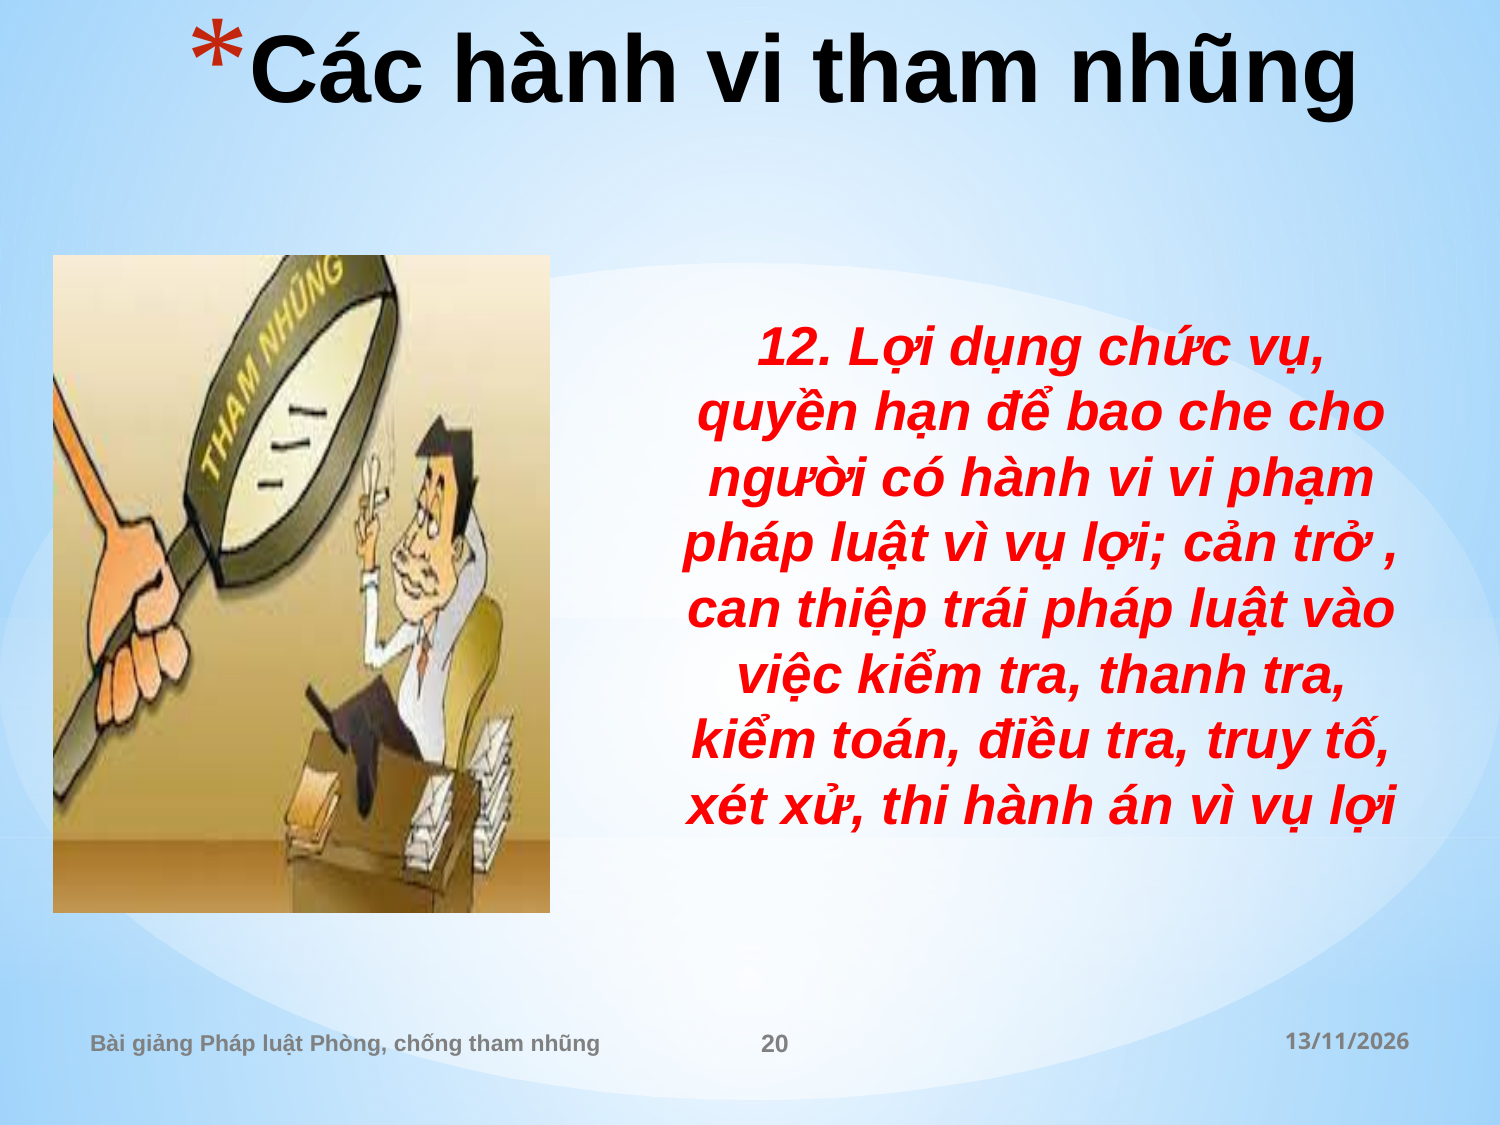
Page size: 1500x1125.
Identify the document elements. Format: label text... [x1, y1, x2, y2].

picture [52, 255, 550, 913]
footer Bài giảng Pháp luật Phòng, chống tham nhũng [75, 1012, 624, 1073]
slide_number 20 [624, 1012, 925, 1073]
list 12. Lợi dụng chức vụ, quyền hạn để bao che cho người có hành vi vi phạm pháp luật vì vụ lợi; cản trở , can thiệp trái pháp luật vào việc kiểm tra, thanh tra, kiểm toán, điều tra, truy tố, xét xử, thi hành án vì vụ lợi [654, 302, 1424, 854]
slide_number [1012, 1012, 1425, 1073]
title Các hành vi tham nhũng [53, 0, 1376, 114]
